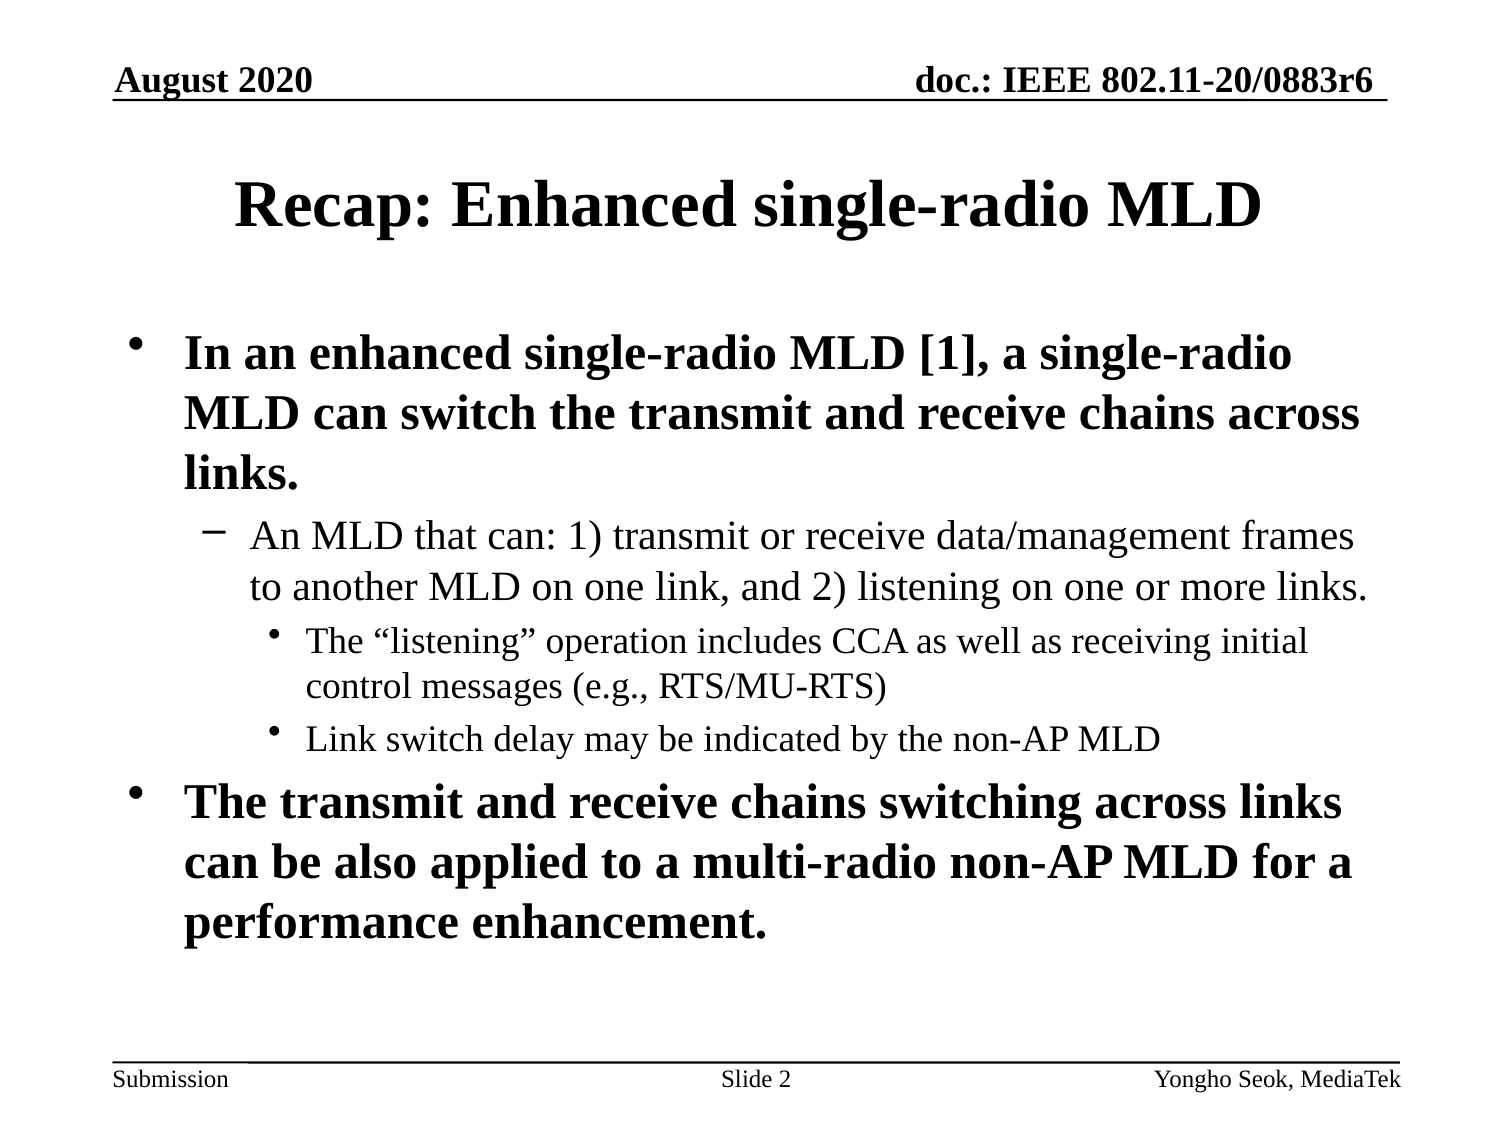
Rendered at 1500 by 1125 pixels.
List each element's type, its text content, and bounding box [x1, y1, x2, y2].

list In an enhanced single-radio MLD [1], a single-radio MLD can switch the transmit and receive chains across links. An MLD that can: 1) transmit or receive data/management frames to another MLD on one link, and 2) listening on one or more links. The “listening” operation includes CCA as well as receiving initial control messages (e.g., RTS/MU-RTS) Link switch delay may be indicated by the non-AP MLD The transmit and receive chains switching across links can be also applied to a multi-radio non-AP MLD for a performance enhancement. [112, 312, 1388, 988]
slide_number Slide 2 [712, 1061, 800, 1093]
footer Yongho Seok, MediaTek [1150, 1061, 1402, 1093]
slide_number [114, 54, 316, 101]
title Recap: Enhanced single-radio MLD [0, 112, 1500, 288]
